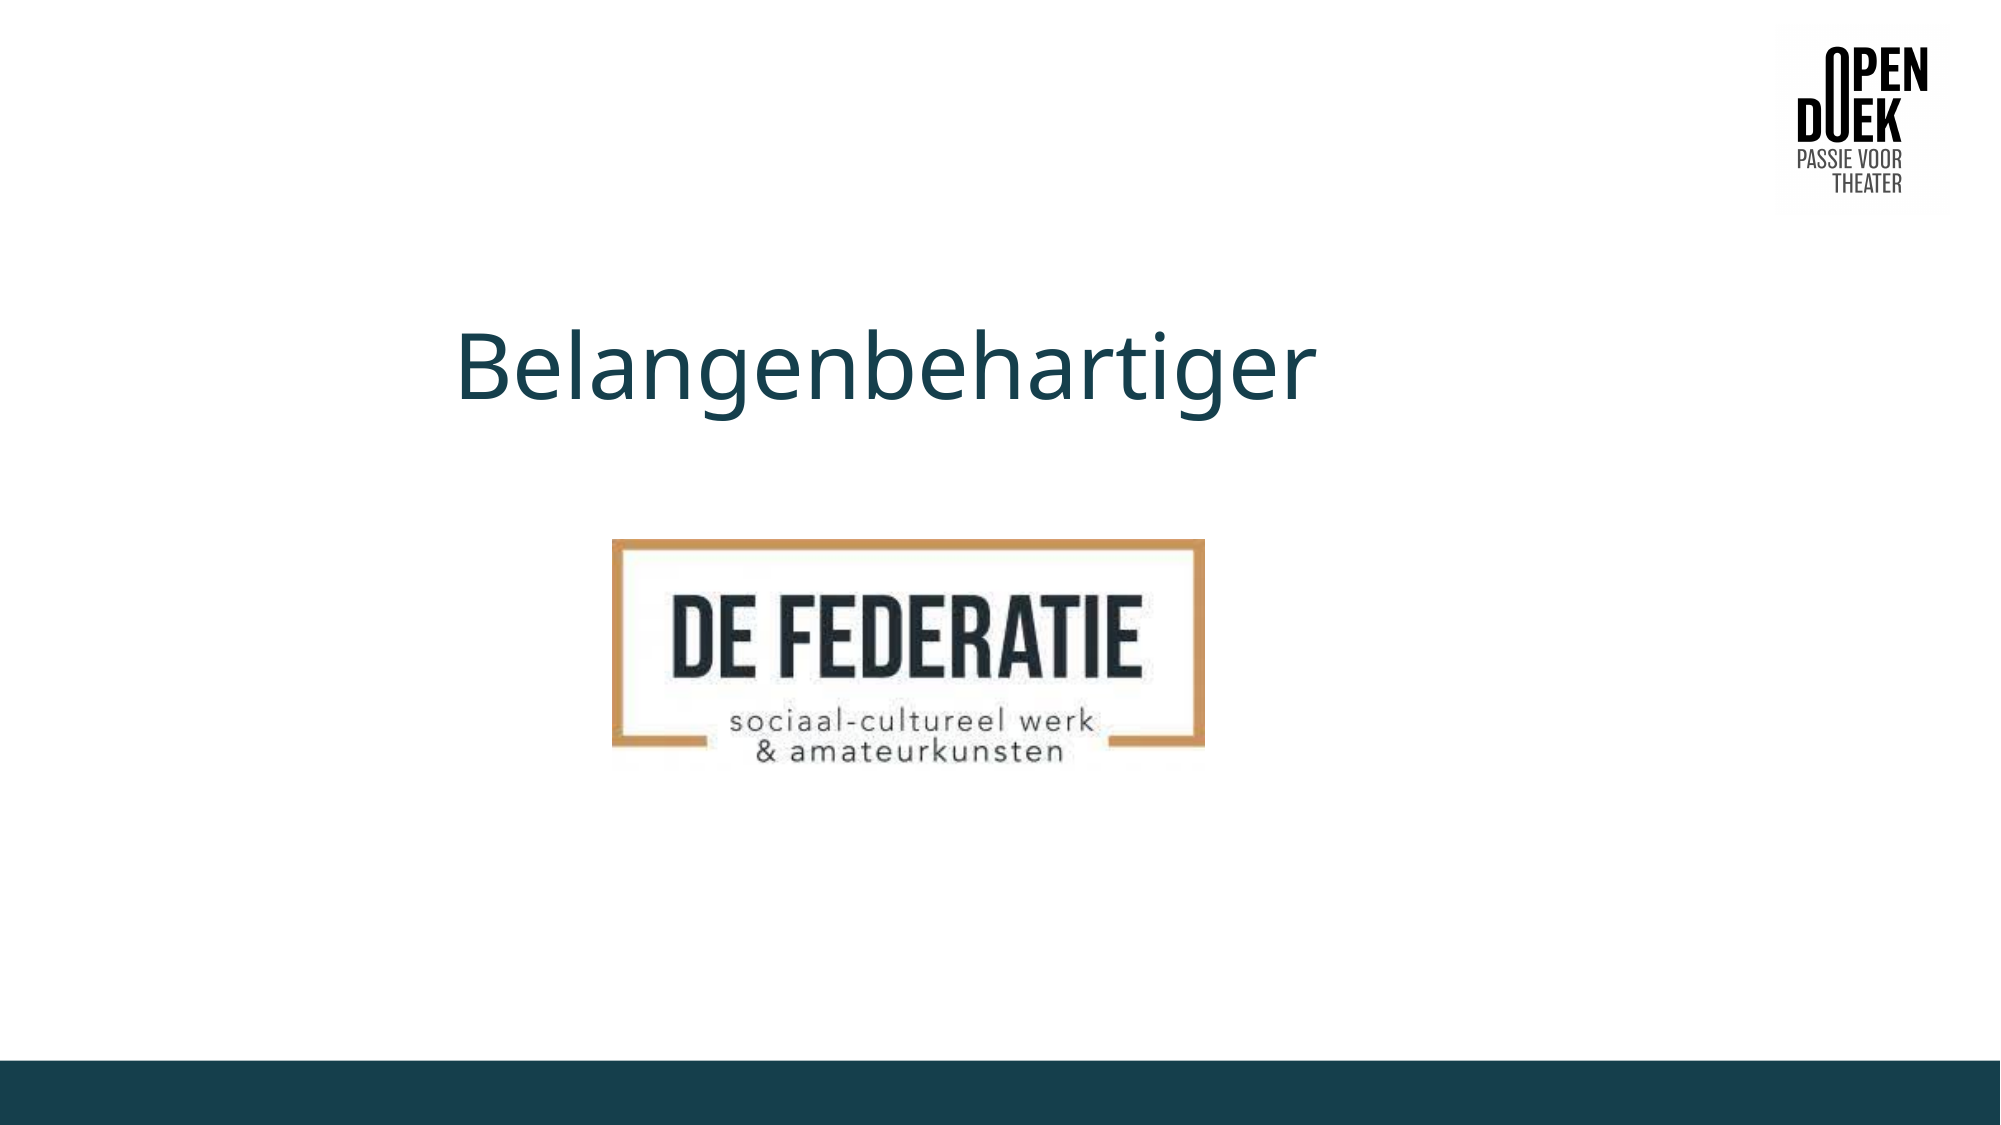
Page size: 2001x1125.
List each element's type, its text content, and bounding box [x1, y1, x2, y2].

text_box Belangenbehartiger [152, 232, 1620, 507]
picture [612, 539, 1205, 771]
picture [1775, 24, 1950, 215]
text_box [0, 1060, 2000, 1125]
